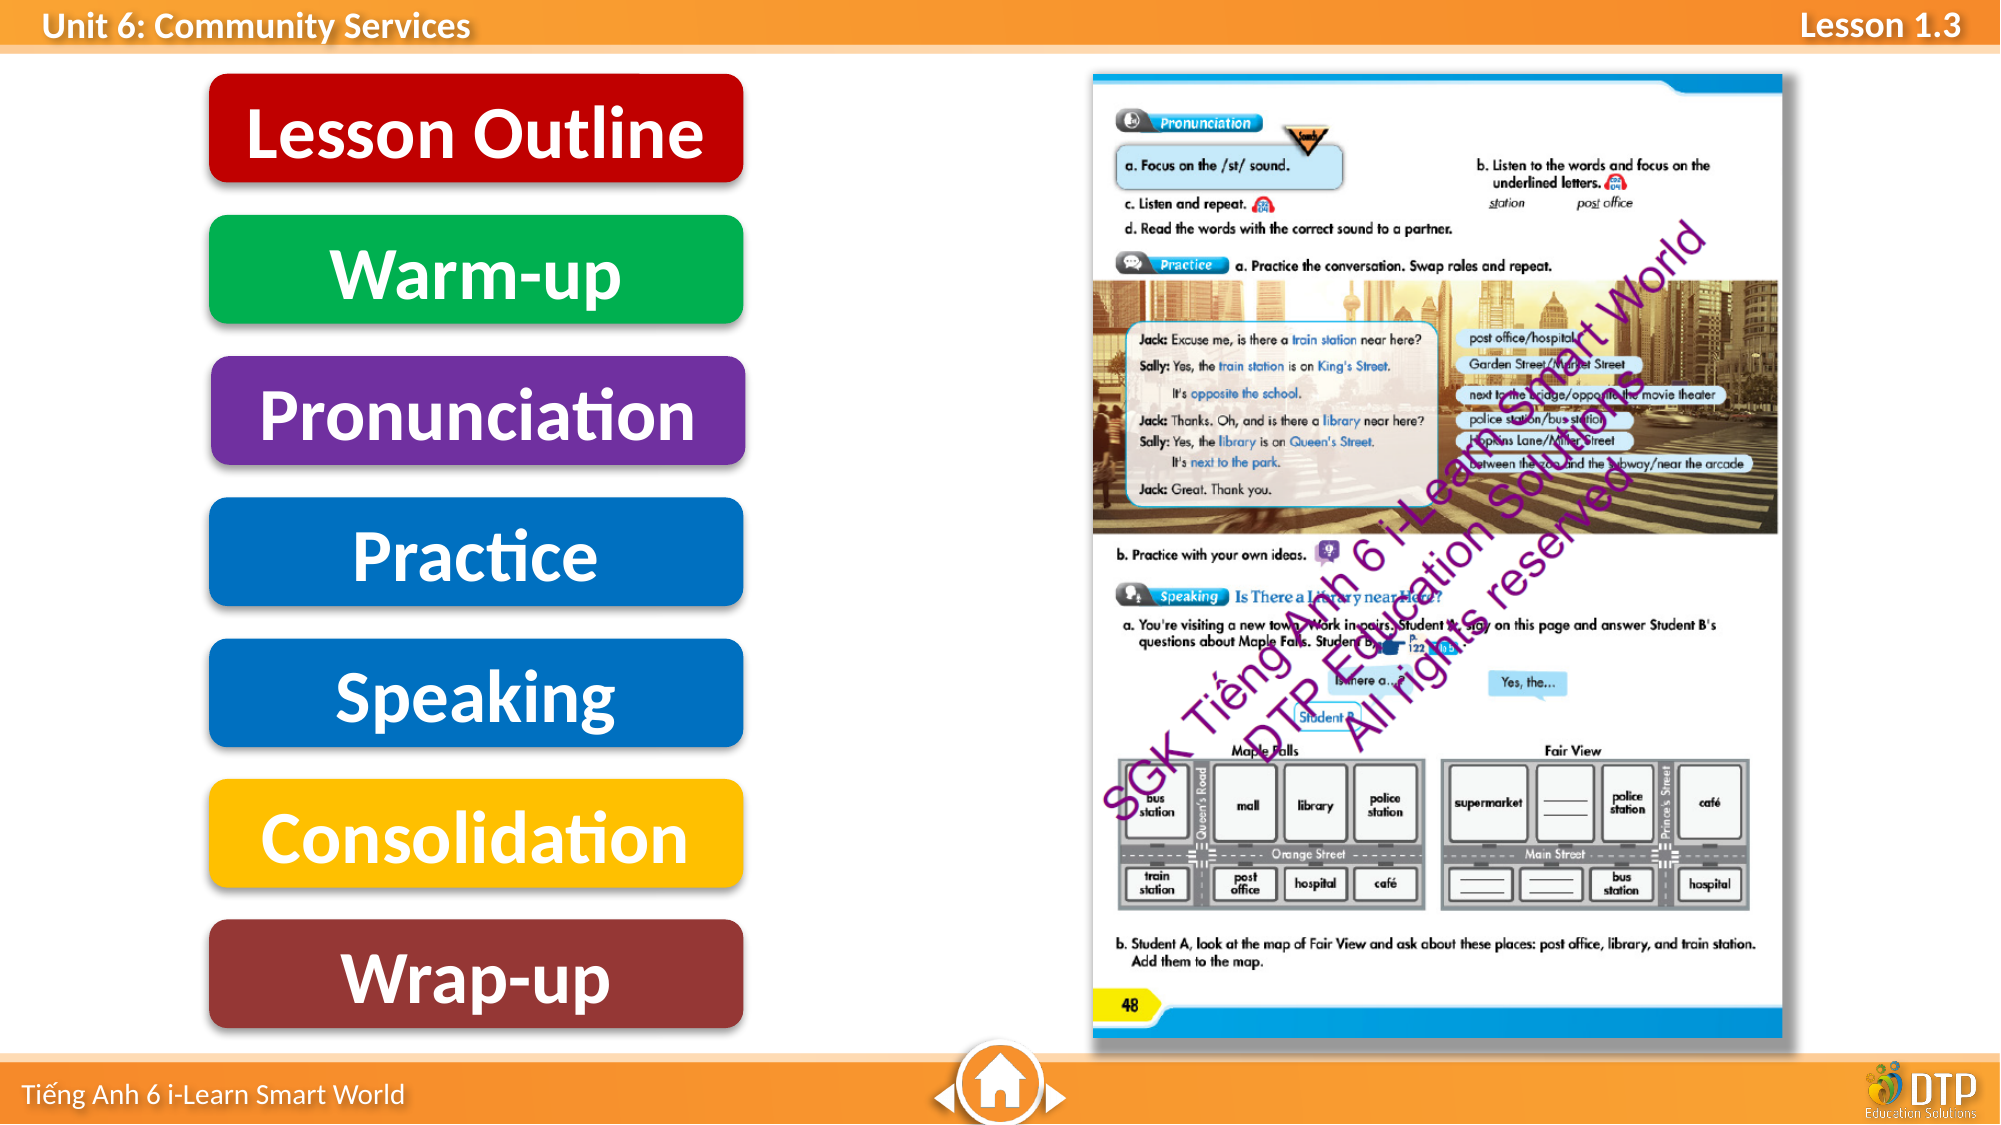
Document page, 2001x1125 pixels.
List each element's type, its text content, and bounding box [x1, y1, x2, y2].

text_box Wrap-up [207, 917, 746, 1031]
picture [0, 0, 2000, 1125]
text_box Warm-up [207, 212, 746, 326]
text_box Practice [207, 495, 746, 609]
text_box Speaking [207, 636, 746, 750]
text_box Consolidation [207, 776, 746, 890]
text_box Lesson Outline [207, 71, 746, 185]
text_box Pronunciation [209, 354, 748, 467]
